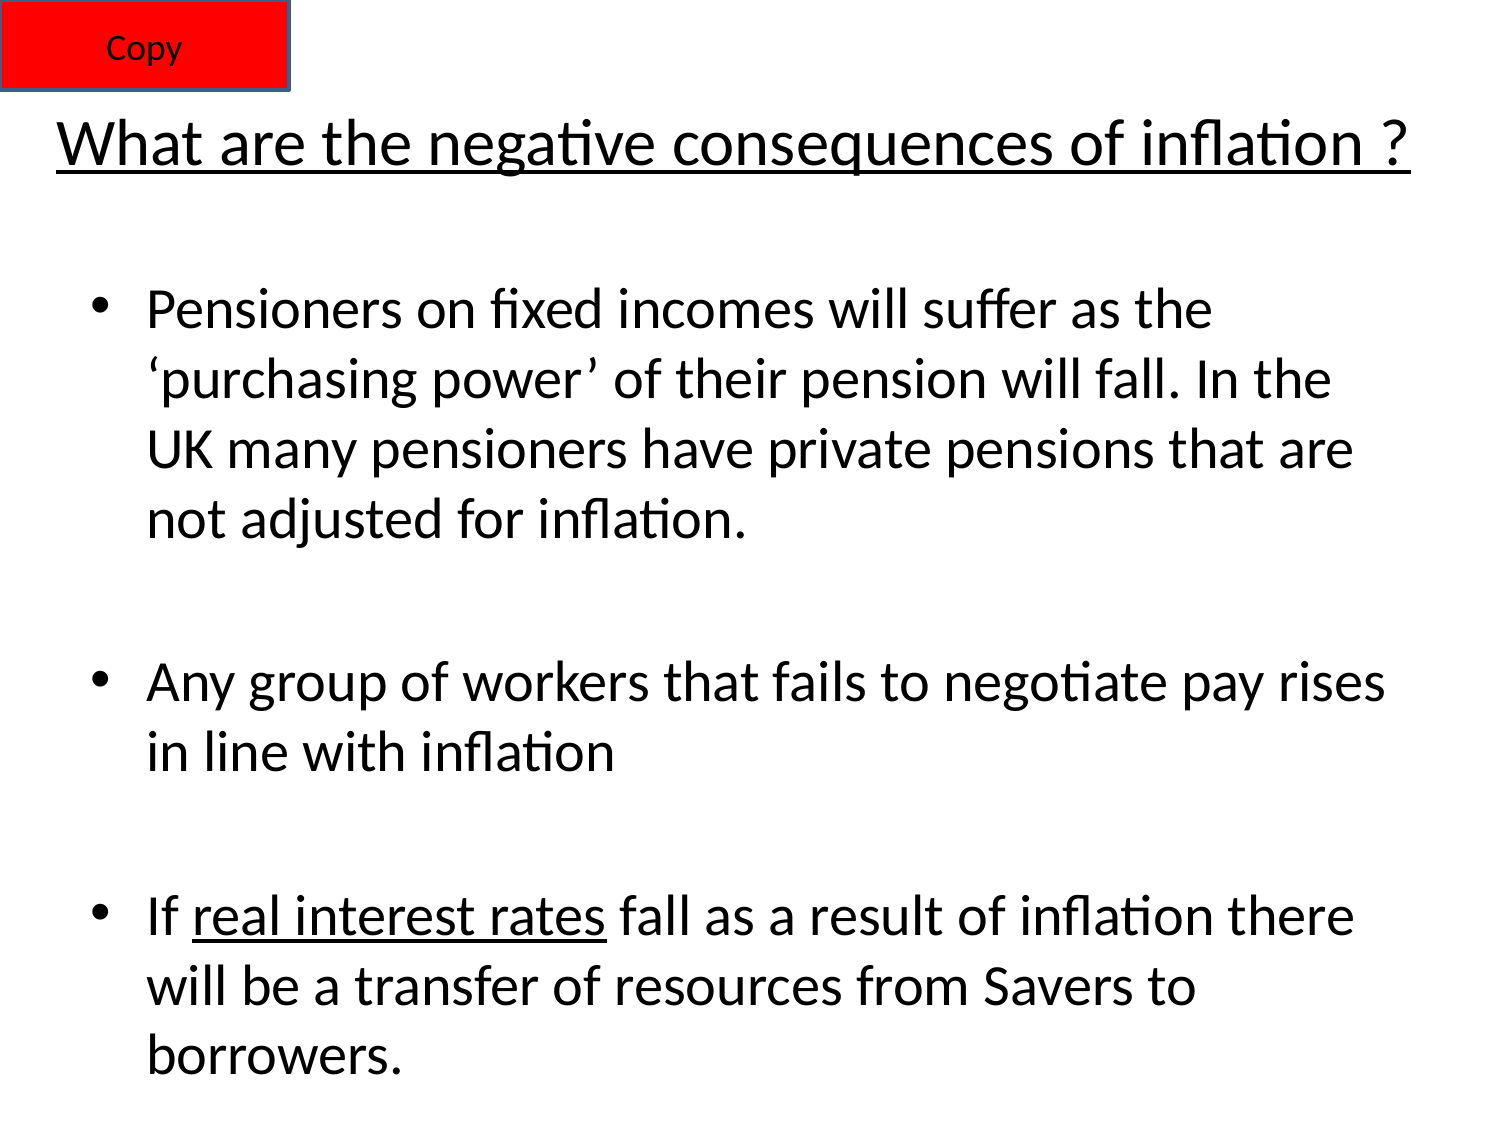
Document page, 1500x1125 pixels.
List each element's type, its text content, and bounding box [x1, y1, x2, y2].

text_box Copy [0, 0, 291, 92]
title What are the negative consequences of inflation ? [41, 45, 1459, 233]
list Pensioners on fixed incomes will suffer as the ‘purchasing power’ of their pension will fall. In the UK many pensioners have private pensions that are not adjusted for inflation. Any group of workers that fails to negotiate pay rises in line with inflation If real interest rates fall as a result of inflation there will be a transfer of resources from Savers to borrowers. [75, 262, 1425, 1005]
